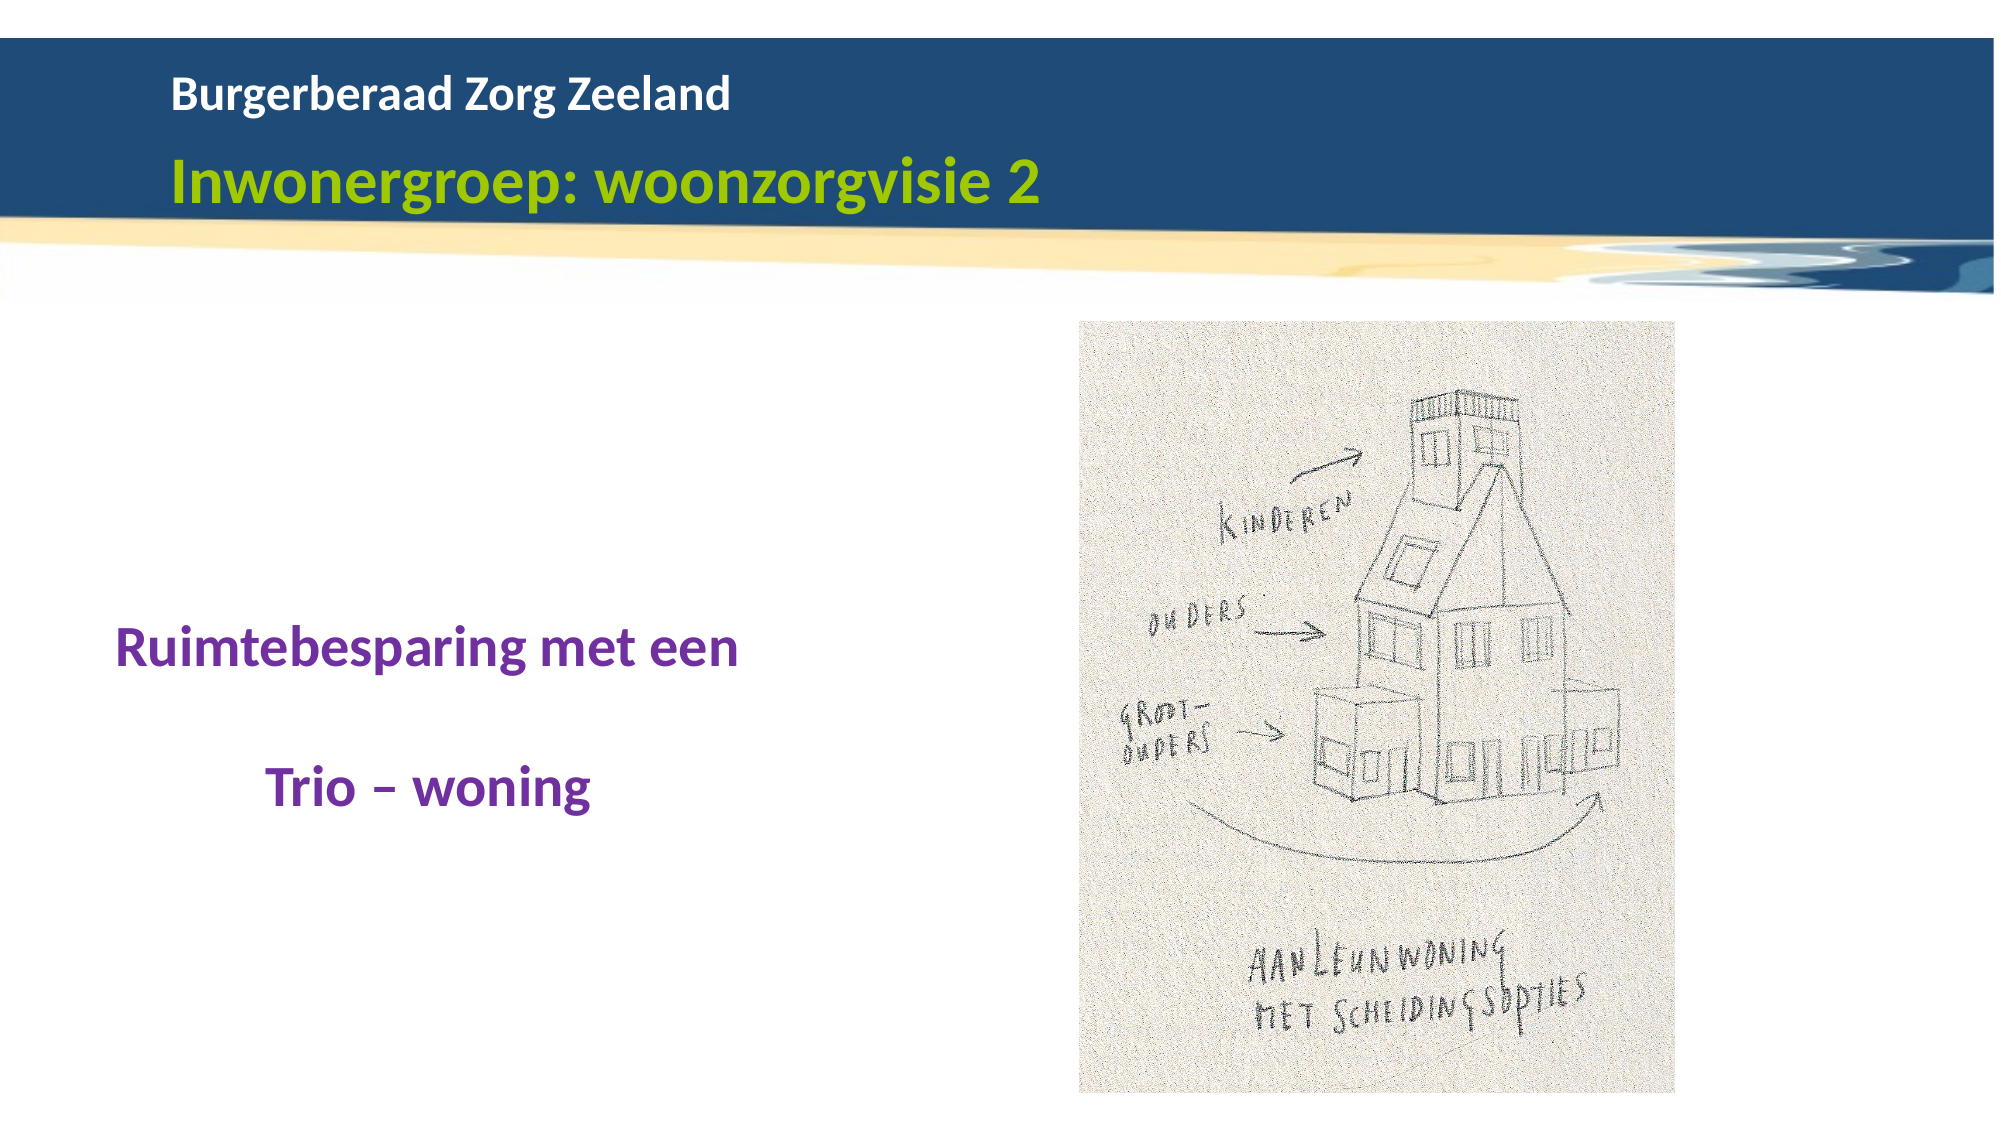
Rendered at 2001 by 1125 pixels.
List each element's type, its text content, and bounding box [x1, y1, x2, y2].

picture [0, 38, 1994, 302]
picture [1079, 320, 1675, 1093]
text_box Ruimtebesparing met een Trio – woning [100, 530, 920, 896]
